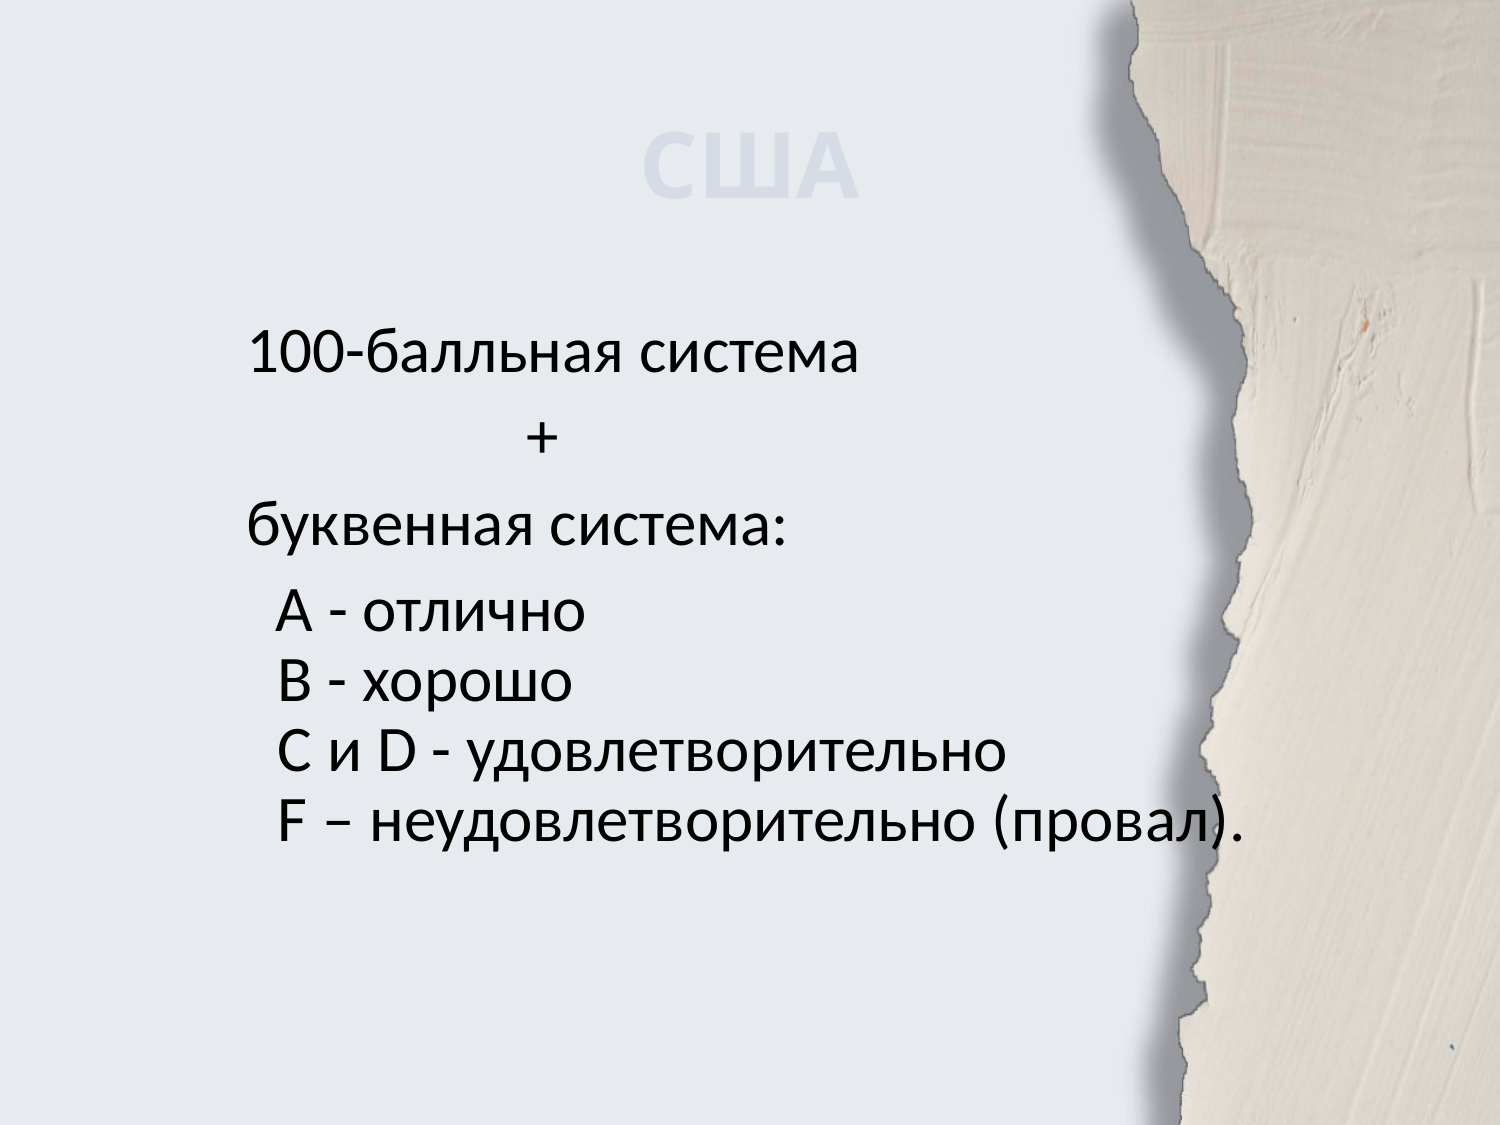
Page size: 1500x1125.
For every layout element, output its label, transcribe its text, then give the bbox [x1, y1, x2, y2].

title США [103, 59, 1397, 278]
list 100-балльная система + буквенная система: A - отлично B - хорошо C и D - удовлетворительно F – неудовлетворительно (провал). [231, 243, 1289, 926]
picture [0, 0, 1500, 1125]
